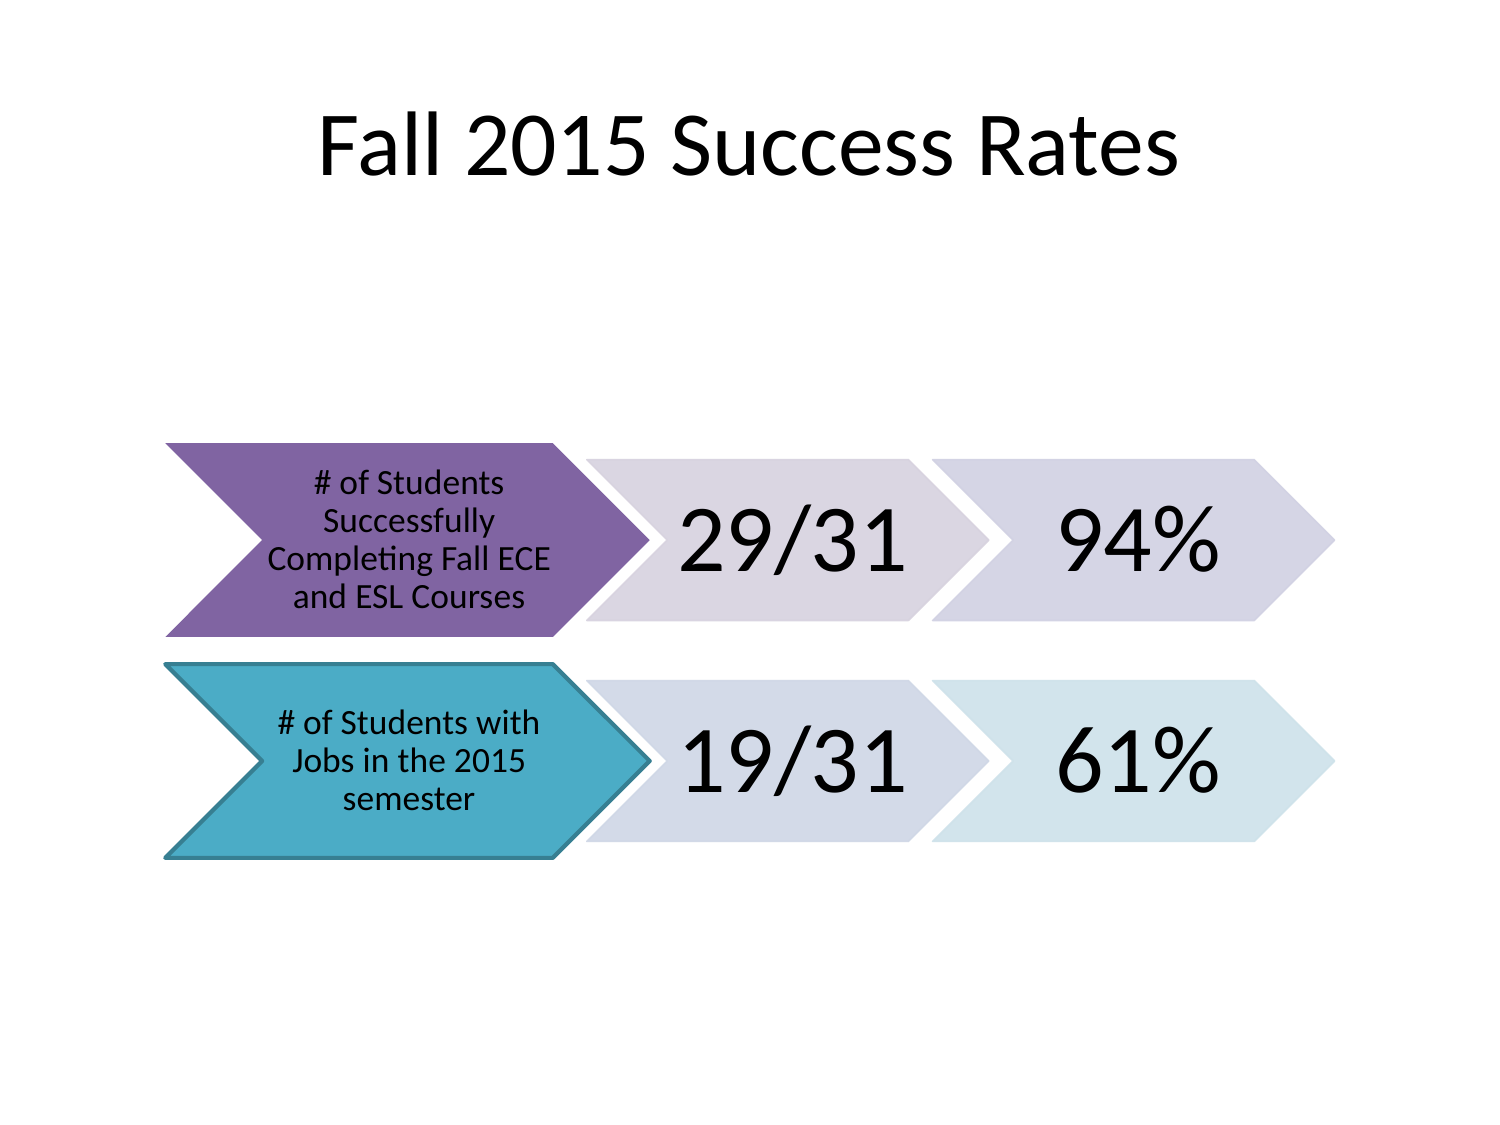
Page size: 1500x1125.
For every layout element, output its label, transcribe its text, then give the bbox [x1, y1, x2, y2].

title Fall 2015 Success Rates [75, 45, 1425, 233]
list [164, 311, 1336, 990]
